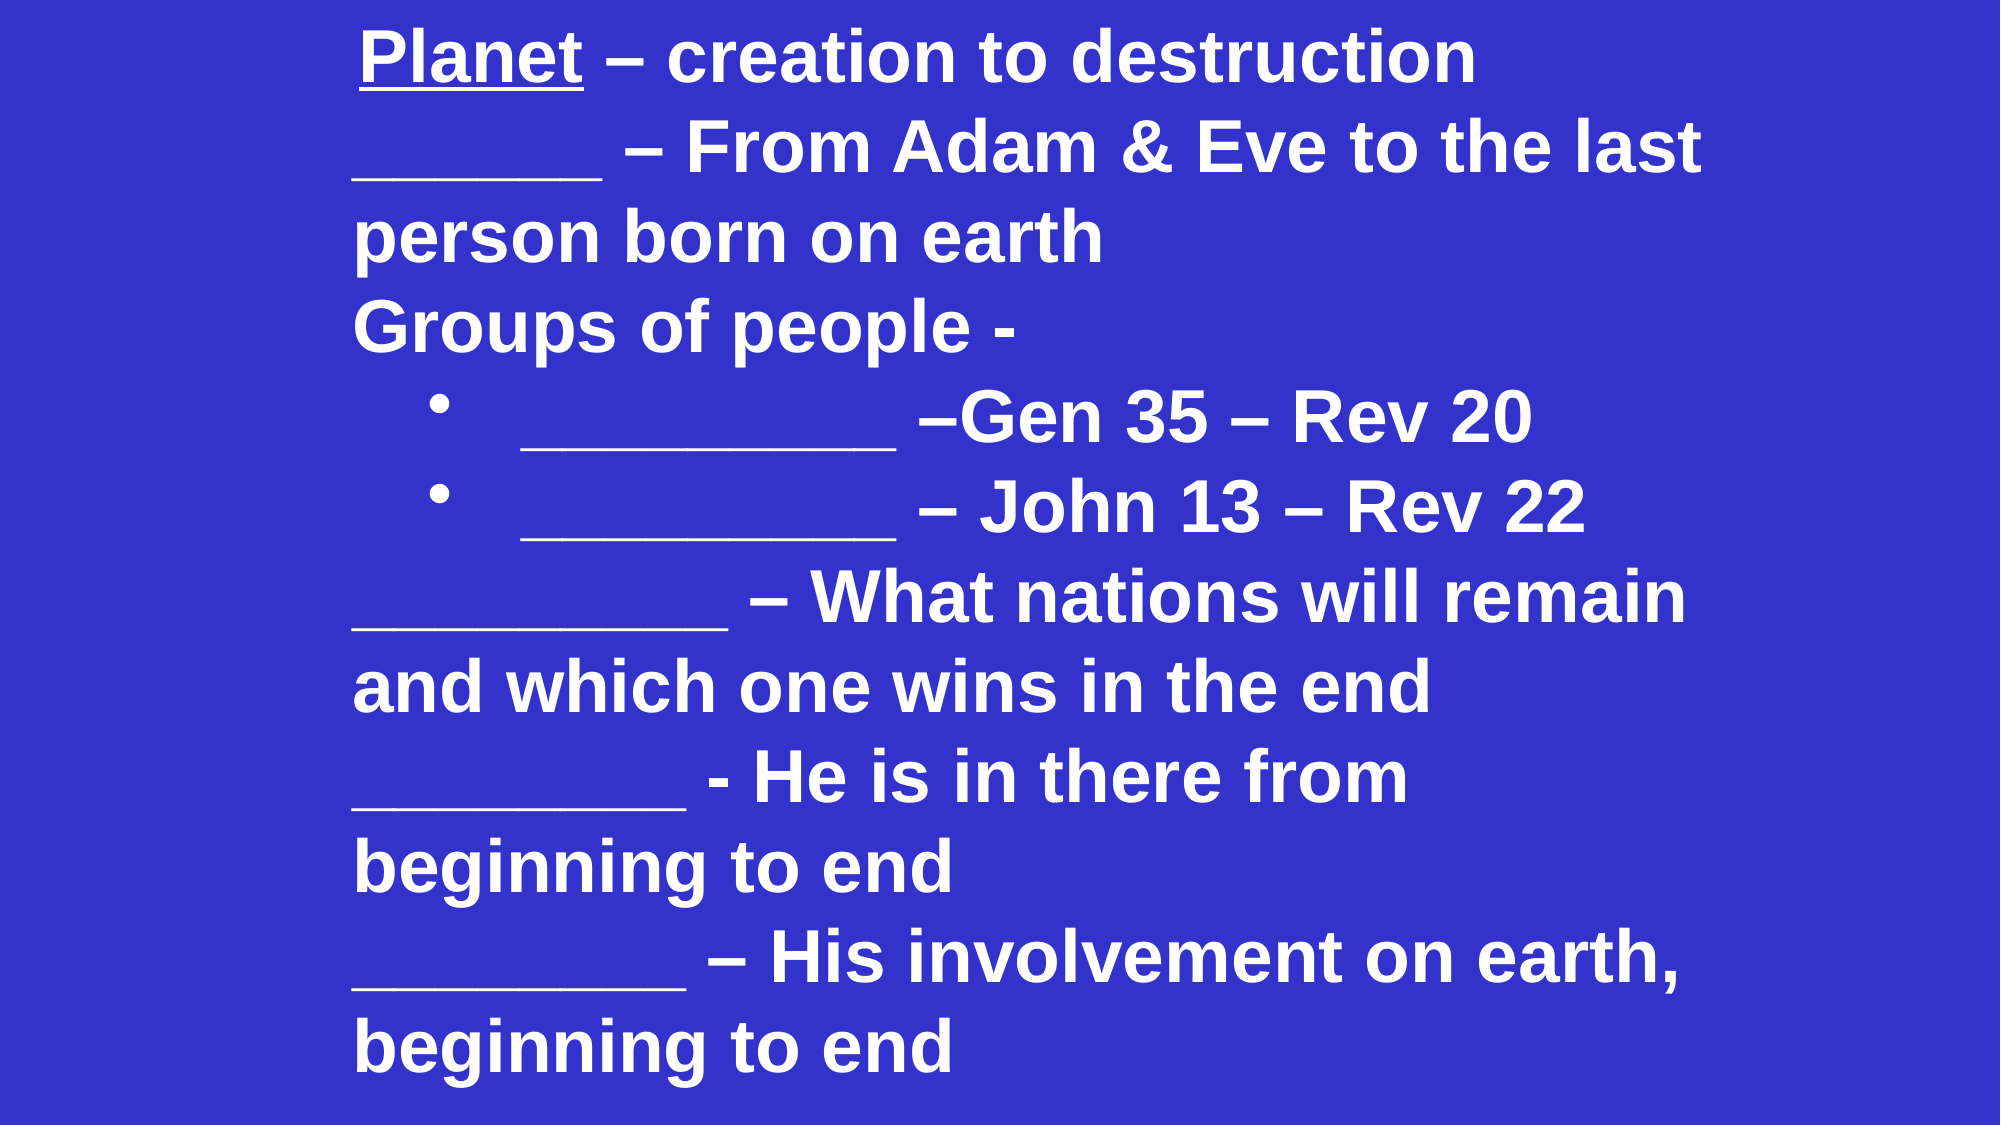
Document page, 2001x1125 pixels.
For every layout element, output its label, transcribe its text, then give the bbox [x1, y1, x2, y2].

text_box Planet – creation to destruction ______ – From Adam & Eve to the last person born on earth Groups of people - _________ –Gen 35 – Rev 20 _________ – John 13 – Rev 22 _________ – What nations will remain and which one wins in the end ________ - He is in there from beginning to end ________ – His involvement on earth, beginning to end [262, 0, 1750, 1096]
